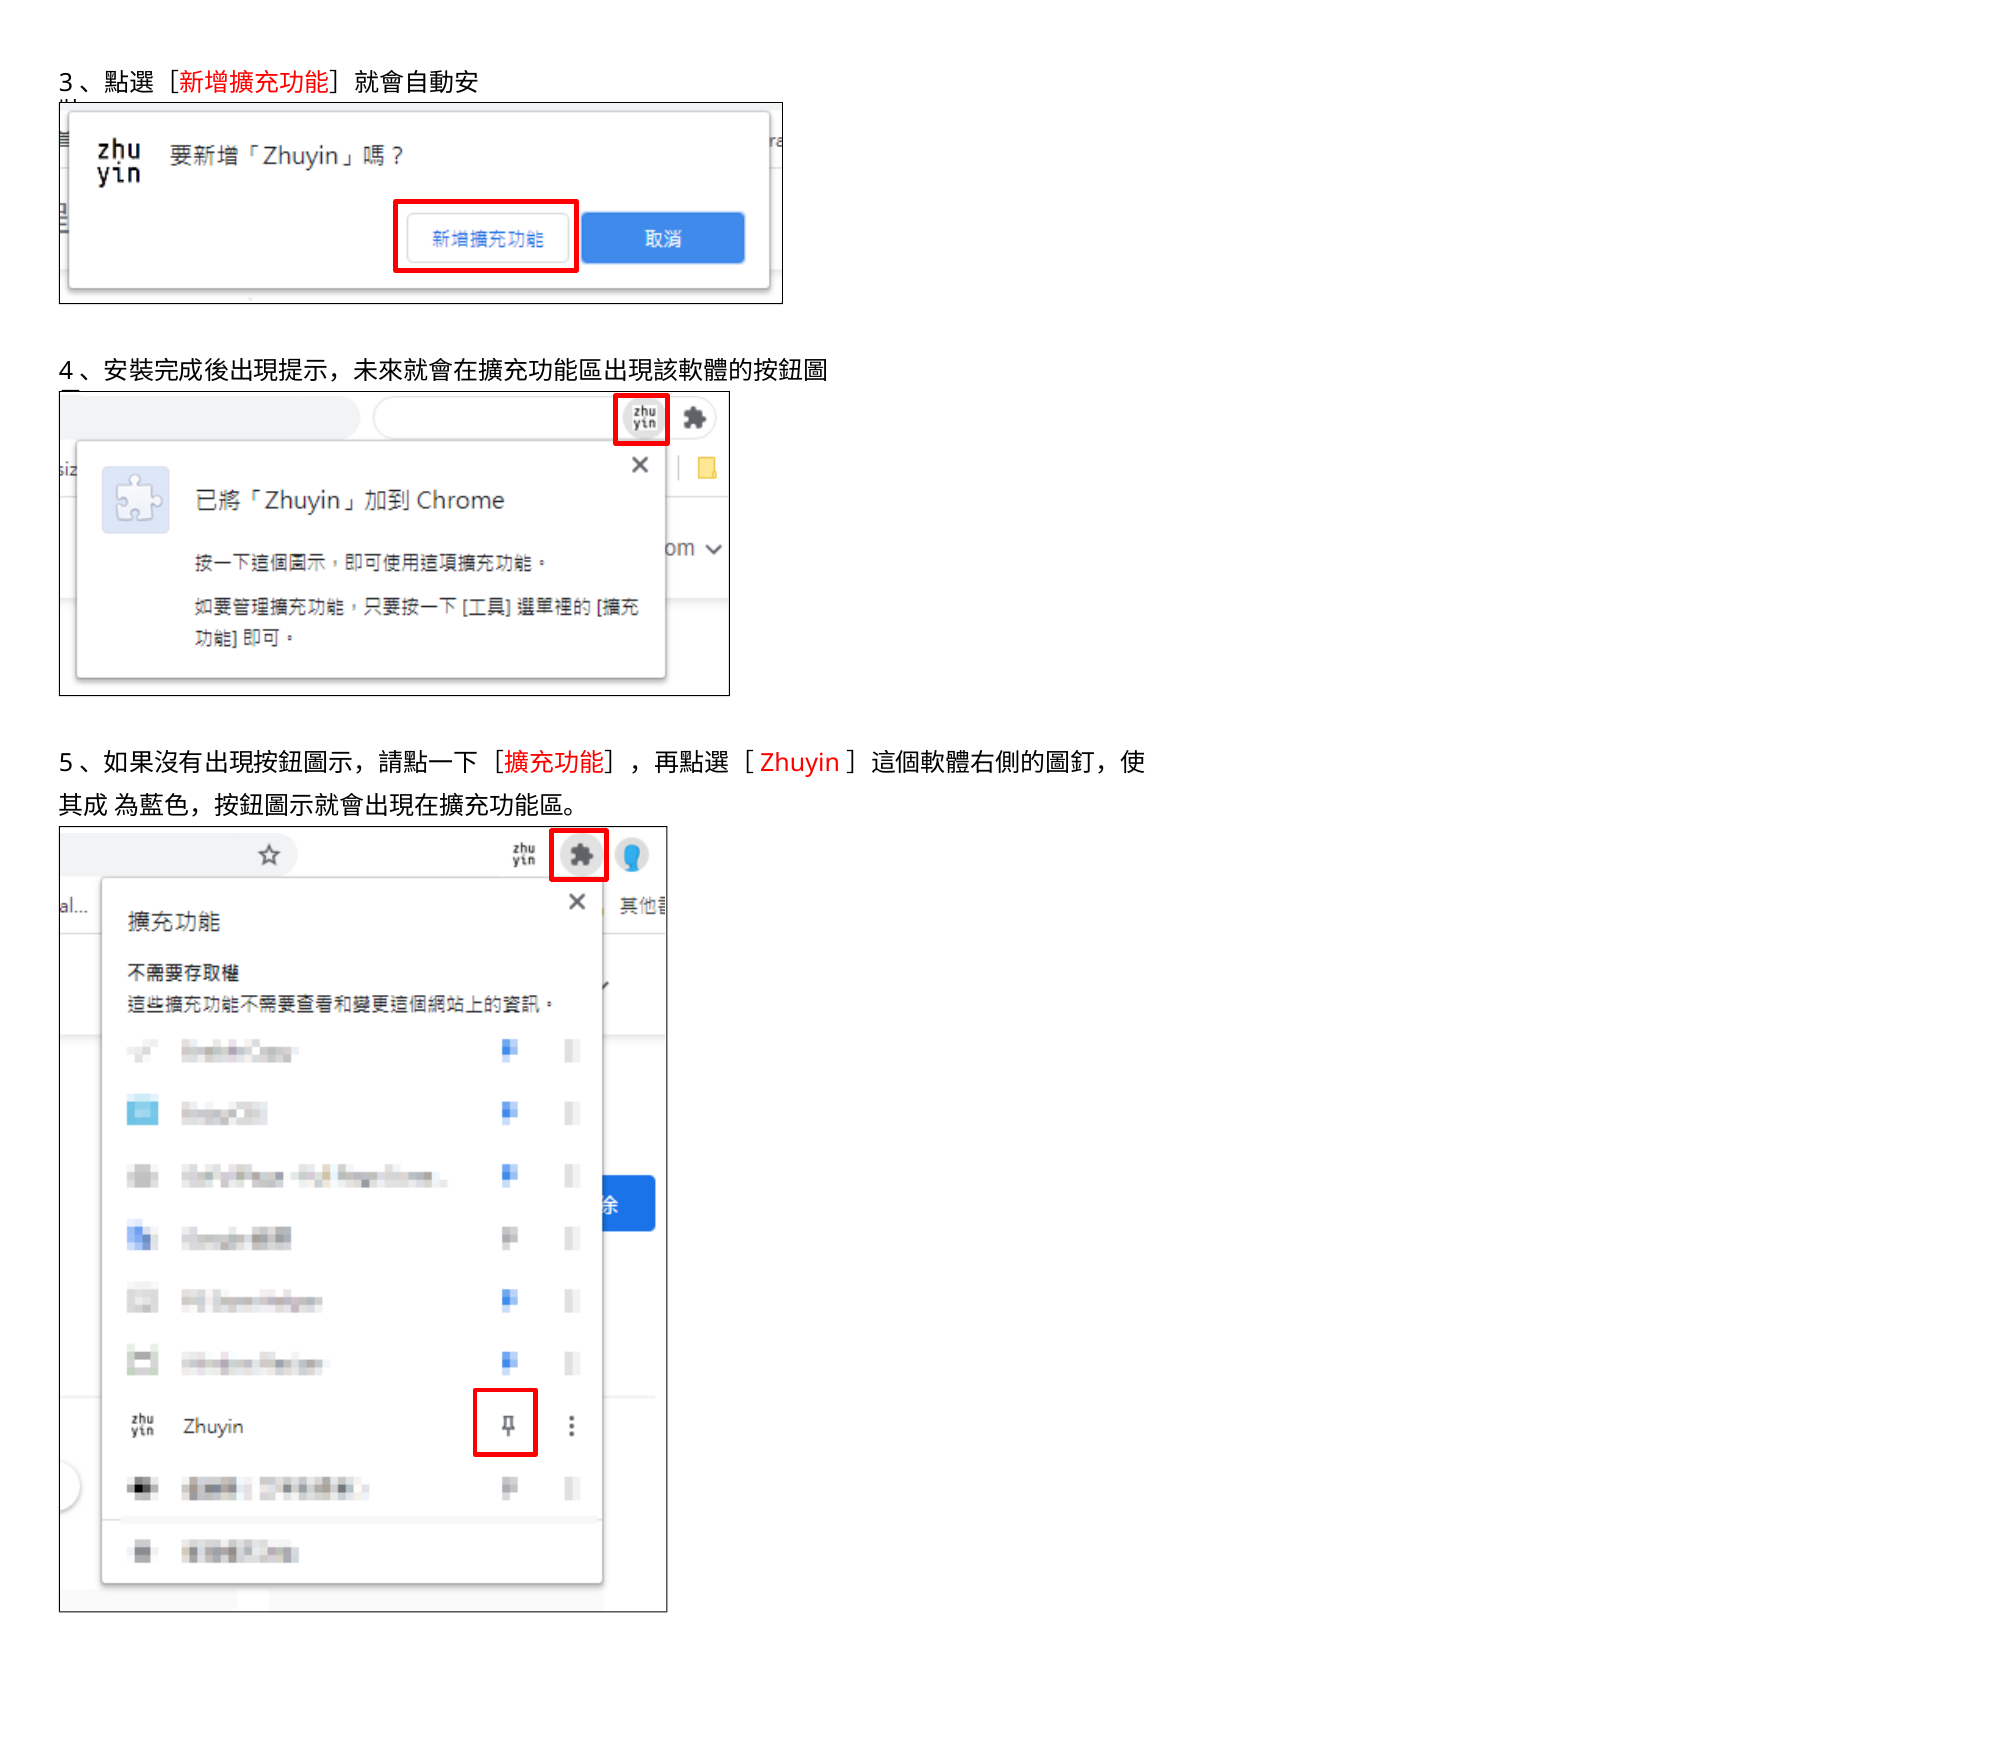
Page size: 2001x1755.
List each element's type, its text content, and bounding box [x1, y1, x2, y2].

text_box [58, 101, 784, 305]
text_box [58, 825, 668, 1613]
text_box 5、如果沒有出現按鈕圖示，請點一下［擴充功能］，再點選［Zhuyin］這個軟體右側的圖釘，使其成 為藍色，按鈕圖示就會出現在擴充功能區。 [56, 731, 1169, 820]
text_box 3、點選［新增擴充功能］就會自動安裝。 [56, 63, 526, 102]
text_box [58, 390, 731, 697]
text_box 4、安裝完成後出現提示，未來就會在擴充功能區出現該軟體的按鈕圖示。 [56, 352, 876, 415]
